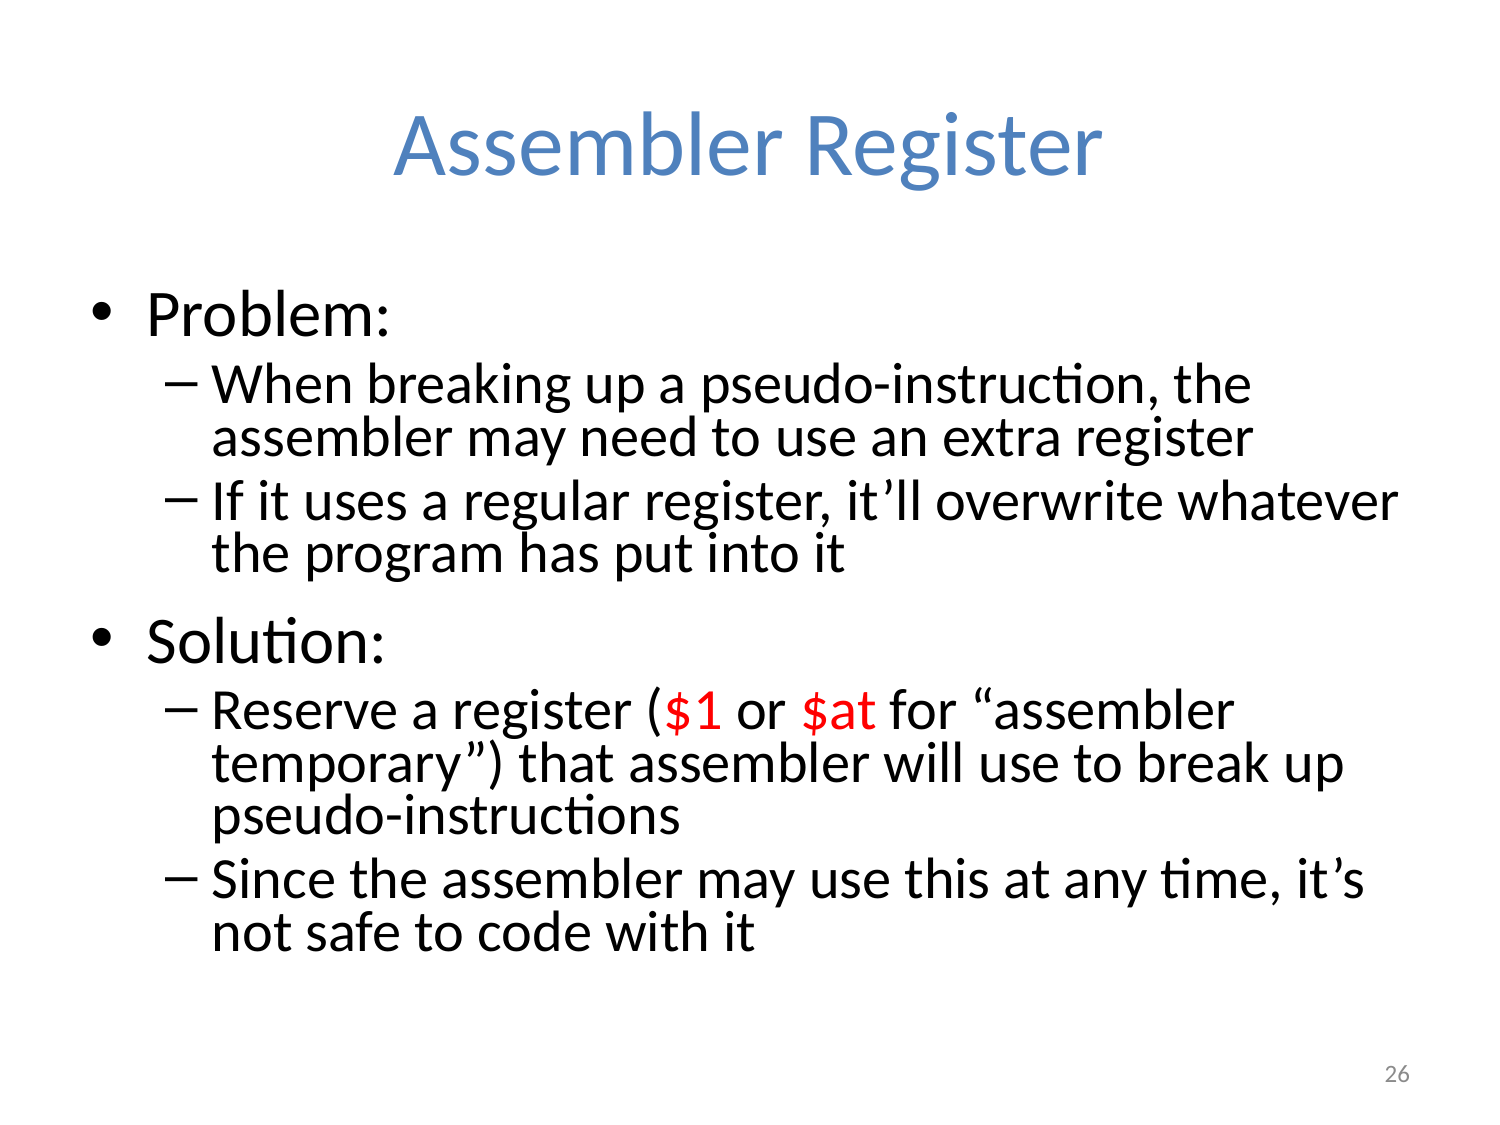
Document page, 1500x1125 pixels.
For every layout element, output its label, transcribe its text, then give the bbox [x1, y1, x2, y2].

list Problem: When breaking up a pseudo-instruction, the assembler may need to use an extra register If it uses a regular register, it’ll overwrite whatever the program has put into it Solution: Reserve a register ($1 or $at for “assembler temporary”) that assembler will use to break up pseudo-instructions Since the assembler may use this at any time, it’s not safe to code with it [75, 262, 1425, 1073]
slide_number 26 [1074, 1042, 1425, 1103]
title Assembler Register [75, 45, 1425, 233]
